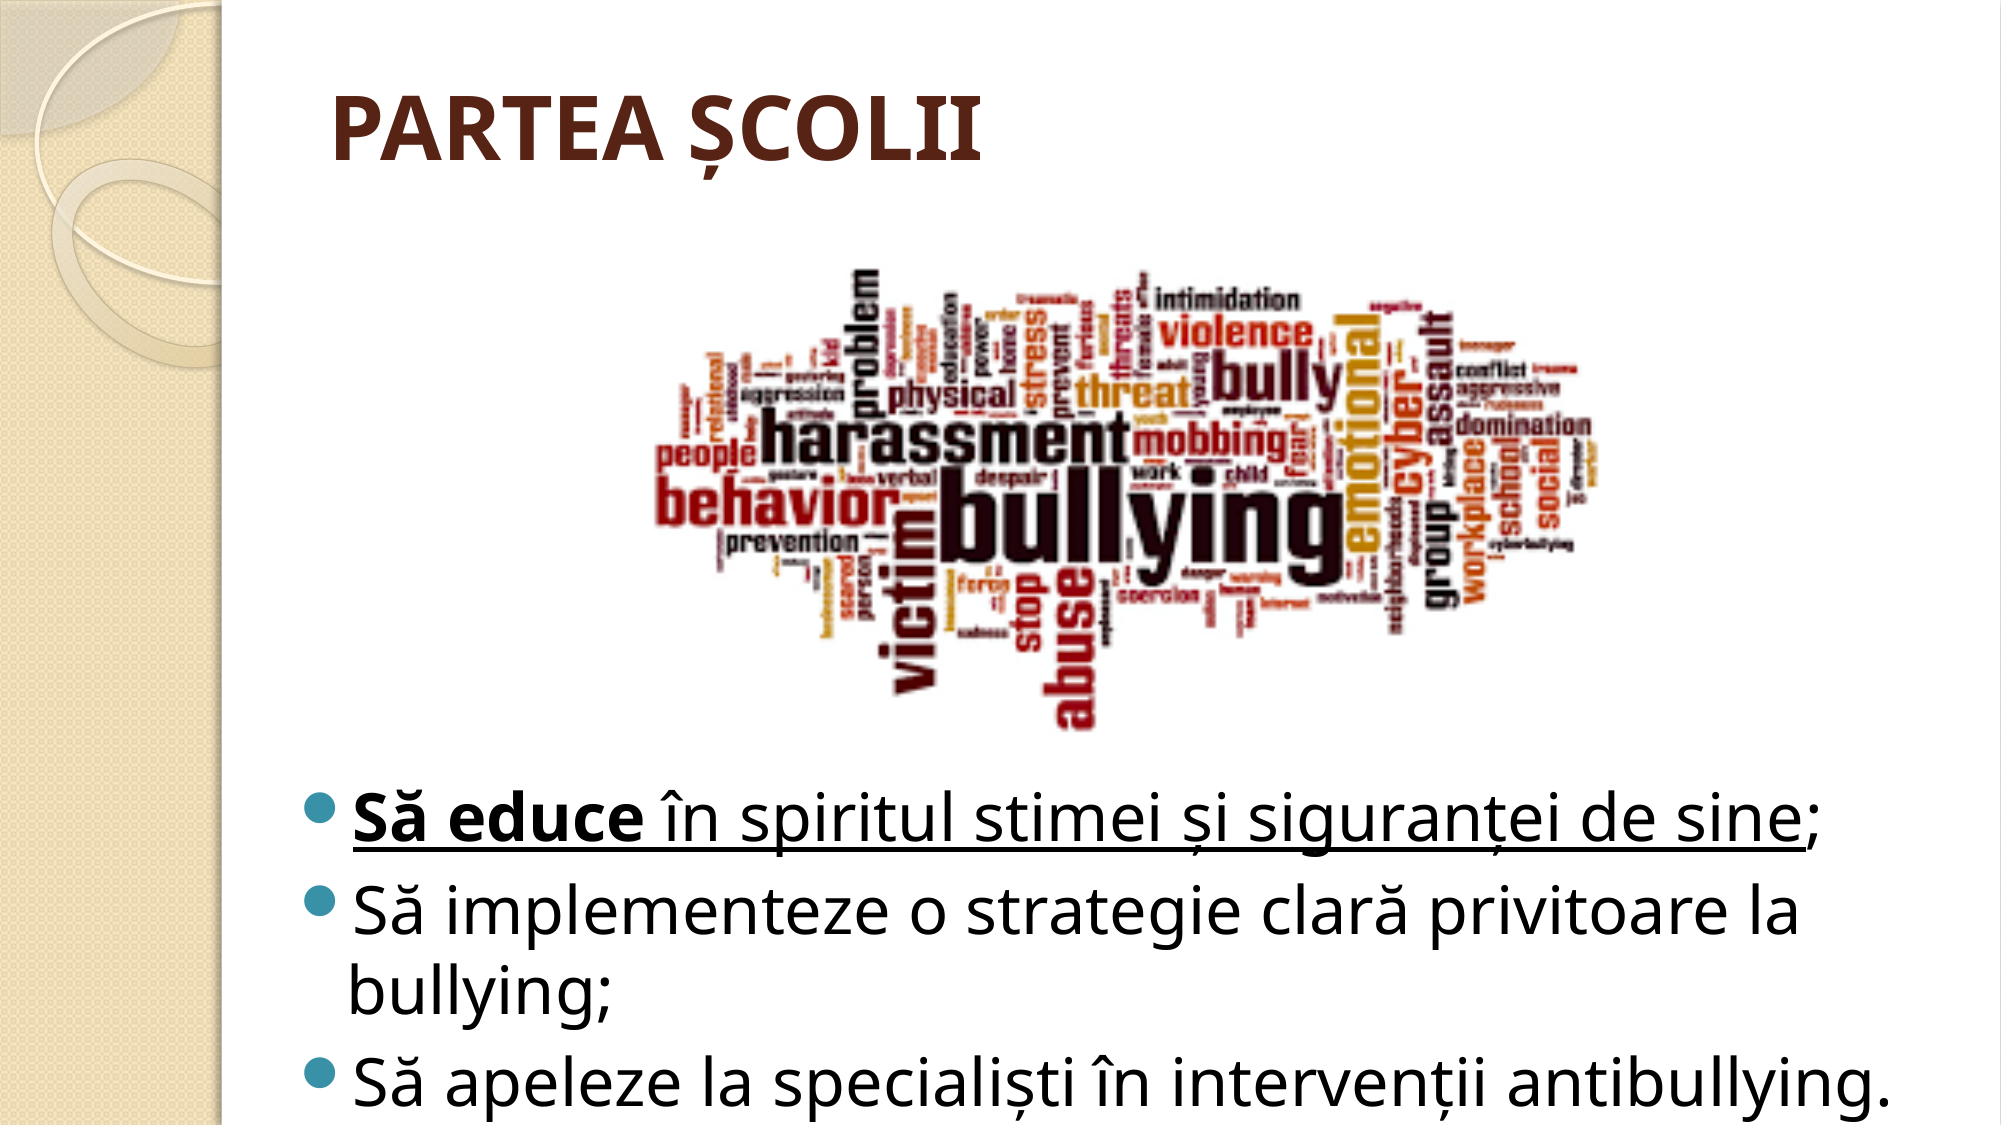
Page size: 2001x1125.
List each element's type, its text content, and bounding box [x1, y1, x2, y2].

picture [553, 233, 1702, 753]
title PARTEA ȘCOLII [313, 45, 1954, 204]
list Să educe în spiritul stimei și siguranței de sine; Să implementeze o strategie clară privitoare la bullying; Să apeleze la specialiști în intervenții antibullying. [271, 767, 1954, 1090]
